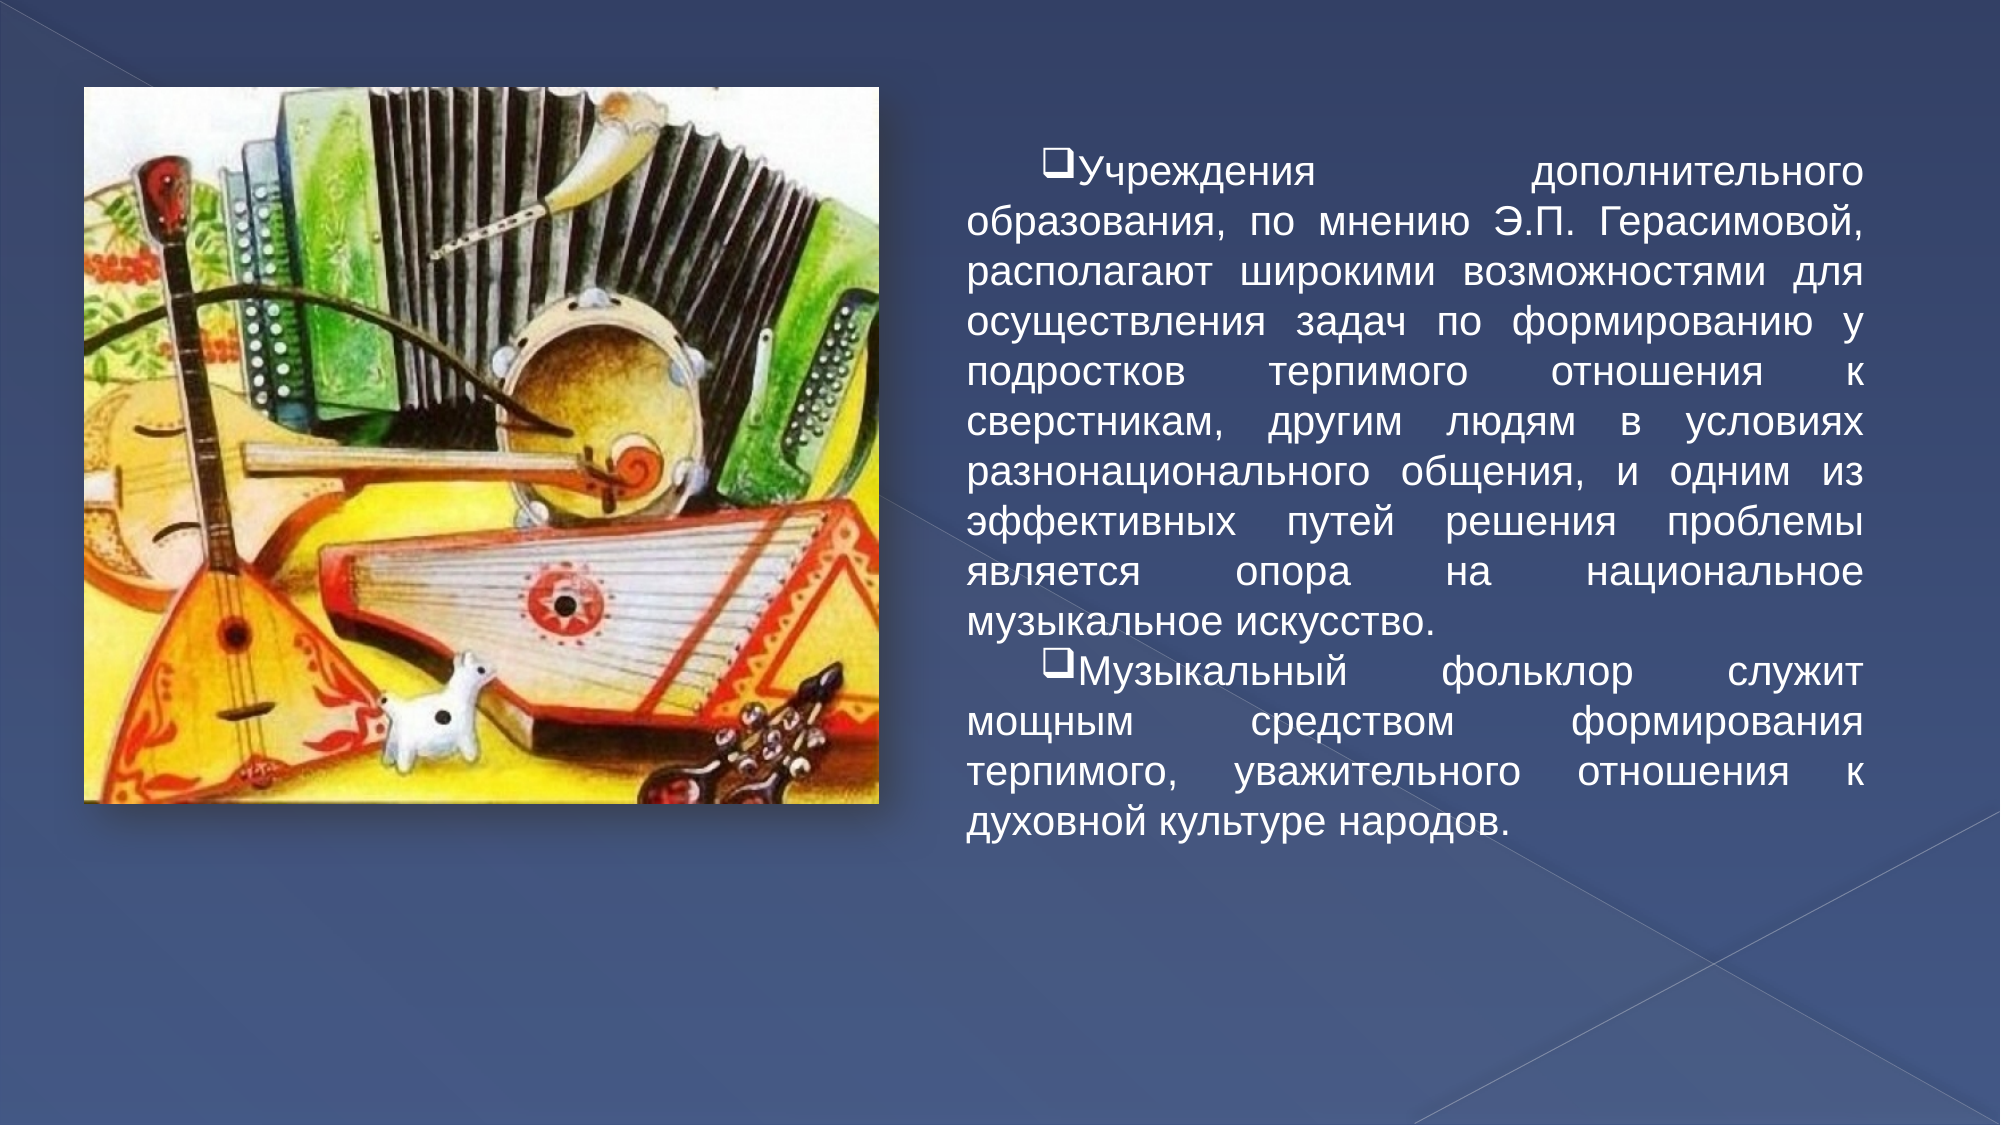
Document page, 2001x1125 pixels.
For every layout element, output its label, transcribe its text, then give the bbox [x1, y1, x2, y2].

picture [84, 86, 879, 804]
text_box Учреждения дополнительного образования, по мнению Э.П. Герасимовой, располагают широкими возможностями для осуществления задач по формированию у подростков терпимого отношения к сверстникам, другим людям в условиях разнонационального общения, и одним из эффективных путей решения проблемы является опора на национальное музыкальное искусство. Музыкальный фольклор служит мощным средством формирования терпимого, уважительного отношения к духовной культуре народов. [951, 136, 1880, 852]
